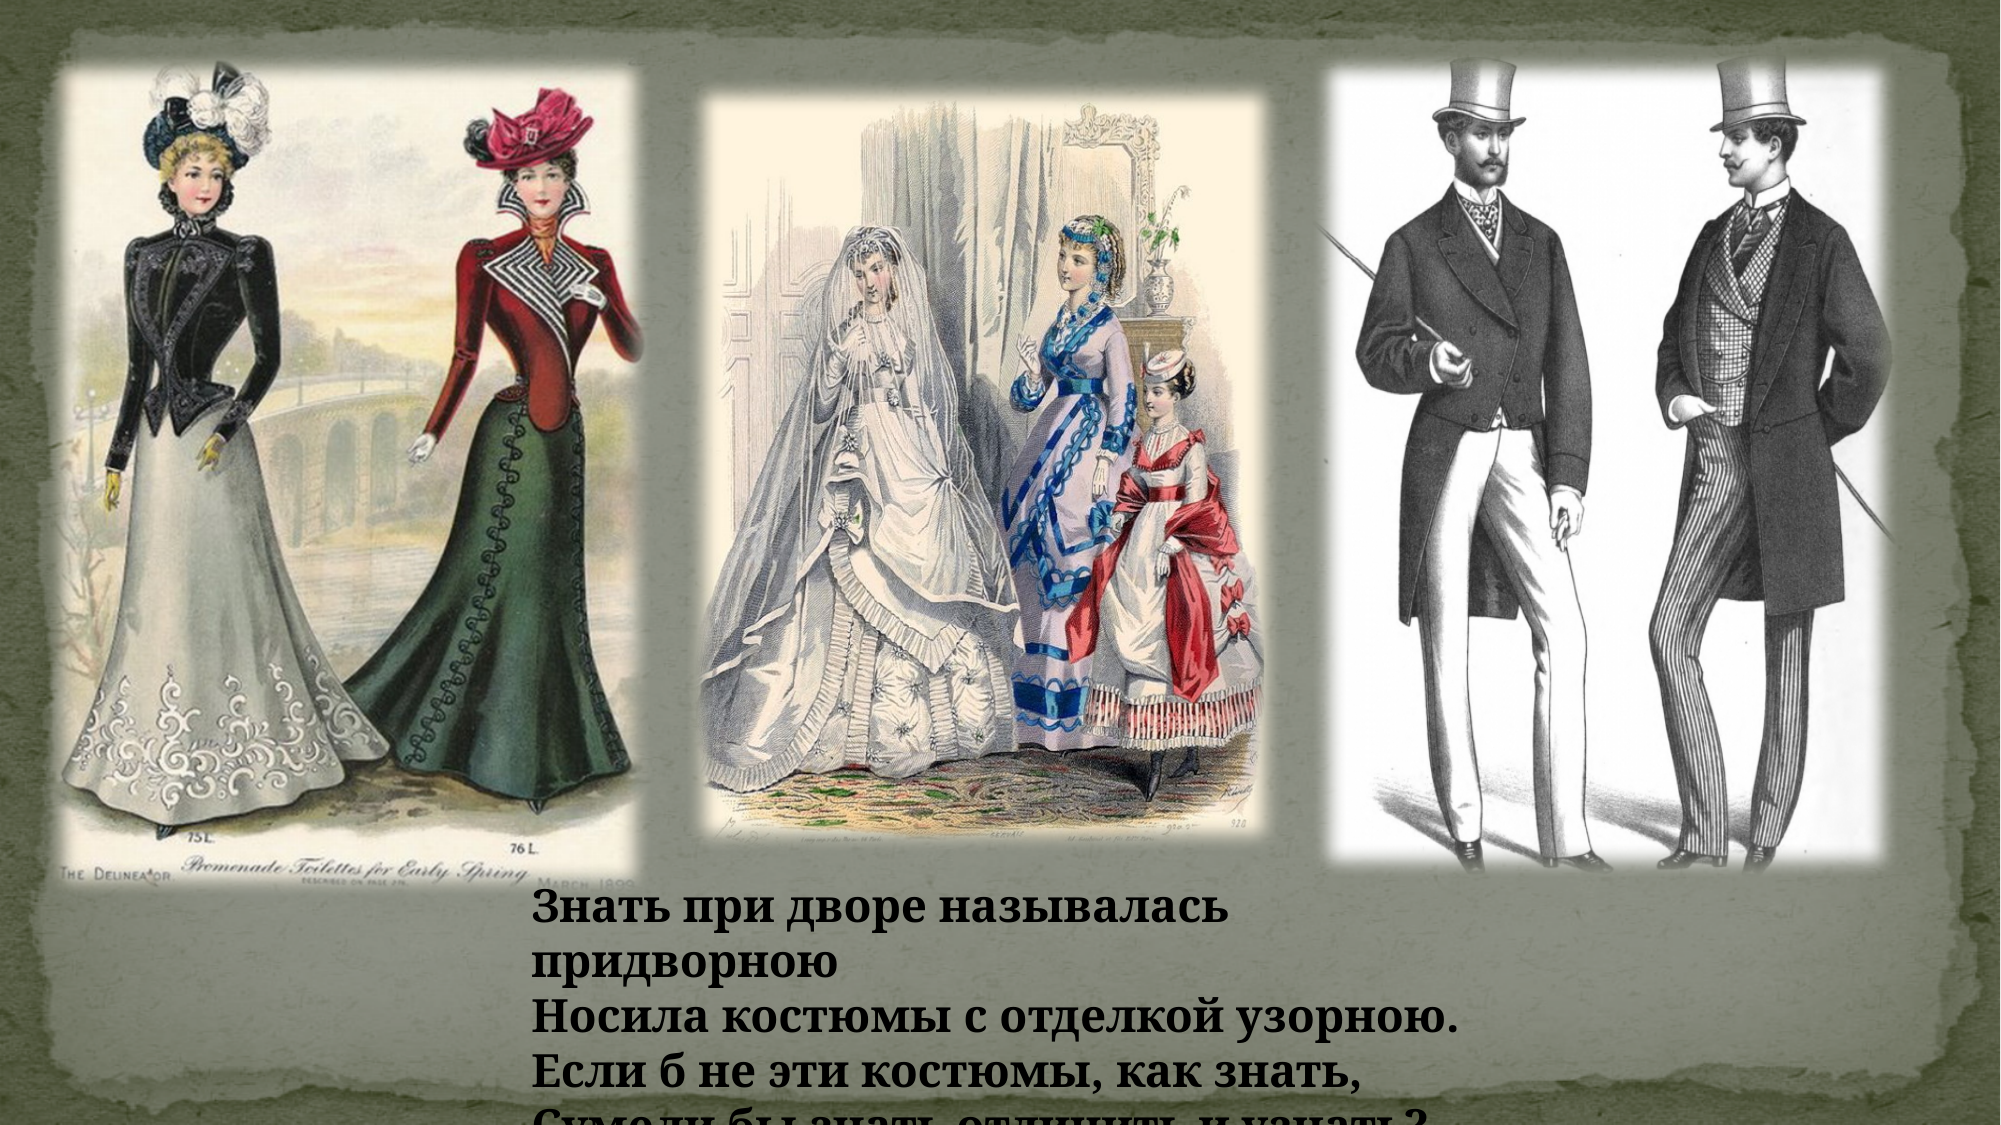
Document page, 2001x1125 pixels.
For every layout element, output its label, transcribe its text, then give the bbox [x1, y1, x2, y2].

text_box Знать при дворе называлась придворною Носила костюмы с отделкой узорною. Если б не эти костюмы, как знать, Сумели бы знать отличить и узнать? [516, 464, 1556, 1125]
picture [47, 53, 652, 896]
picture [687, 77, 1282, 852]
picture [1313, 53, 1899, 878]
